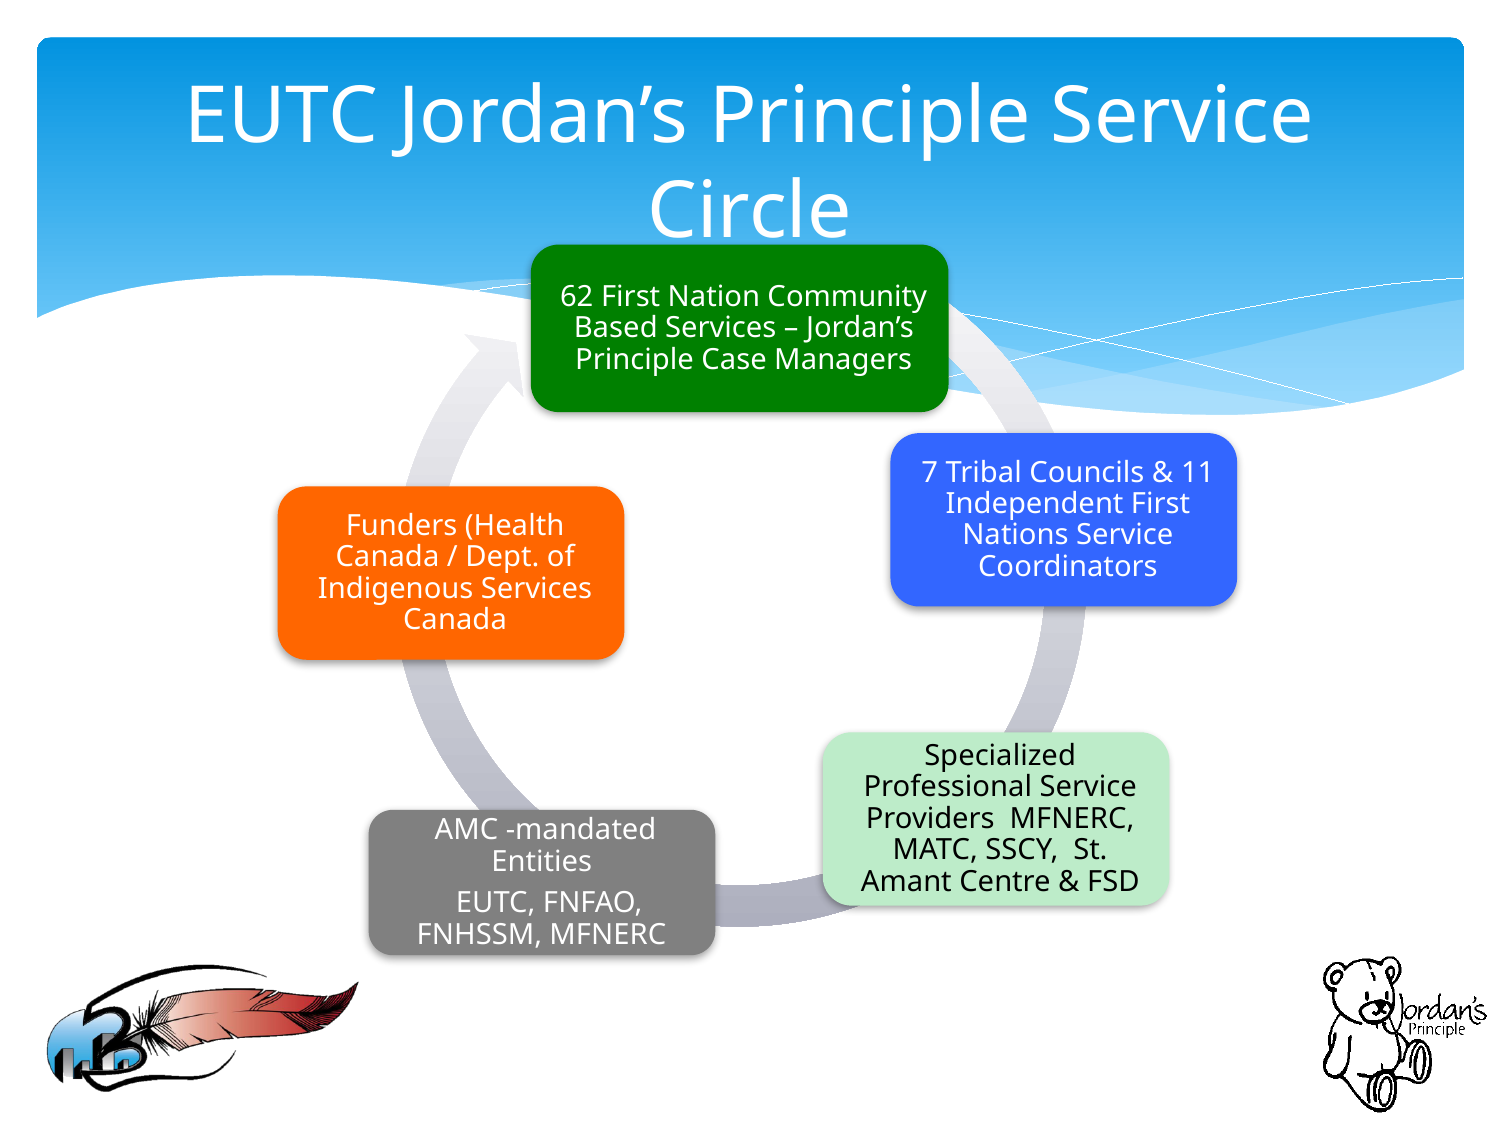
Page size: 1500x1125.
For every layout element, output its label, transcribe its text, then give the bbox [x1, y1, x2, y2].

picture [1300, 937, 1500, 1125]
title EUTC Jordan’s Principle Service Circle [75, 55, 1425, 241]
picture [37, 962, 363, 1095]
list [74, 242, 1426, 986]
